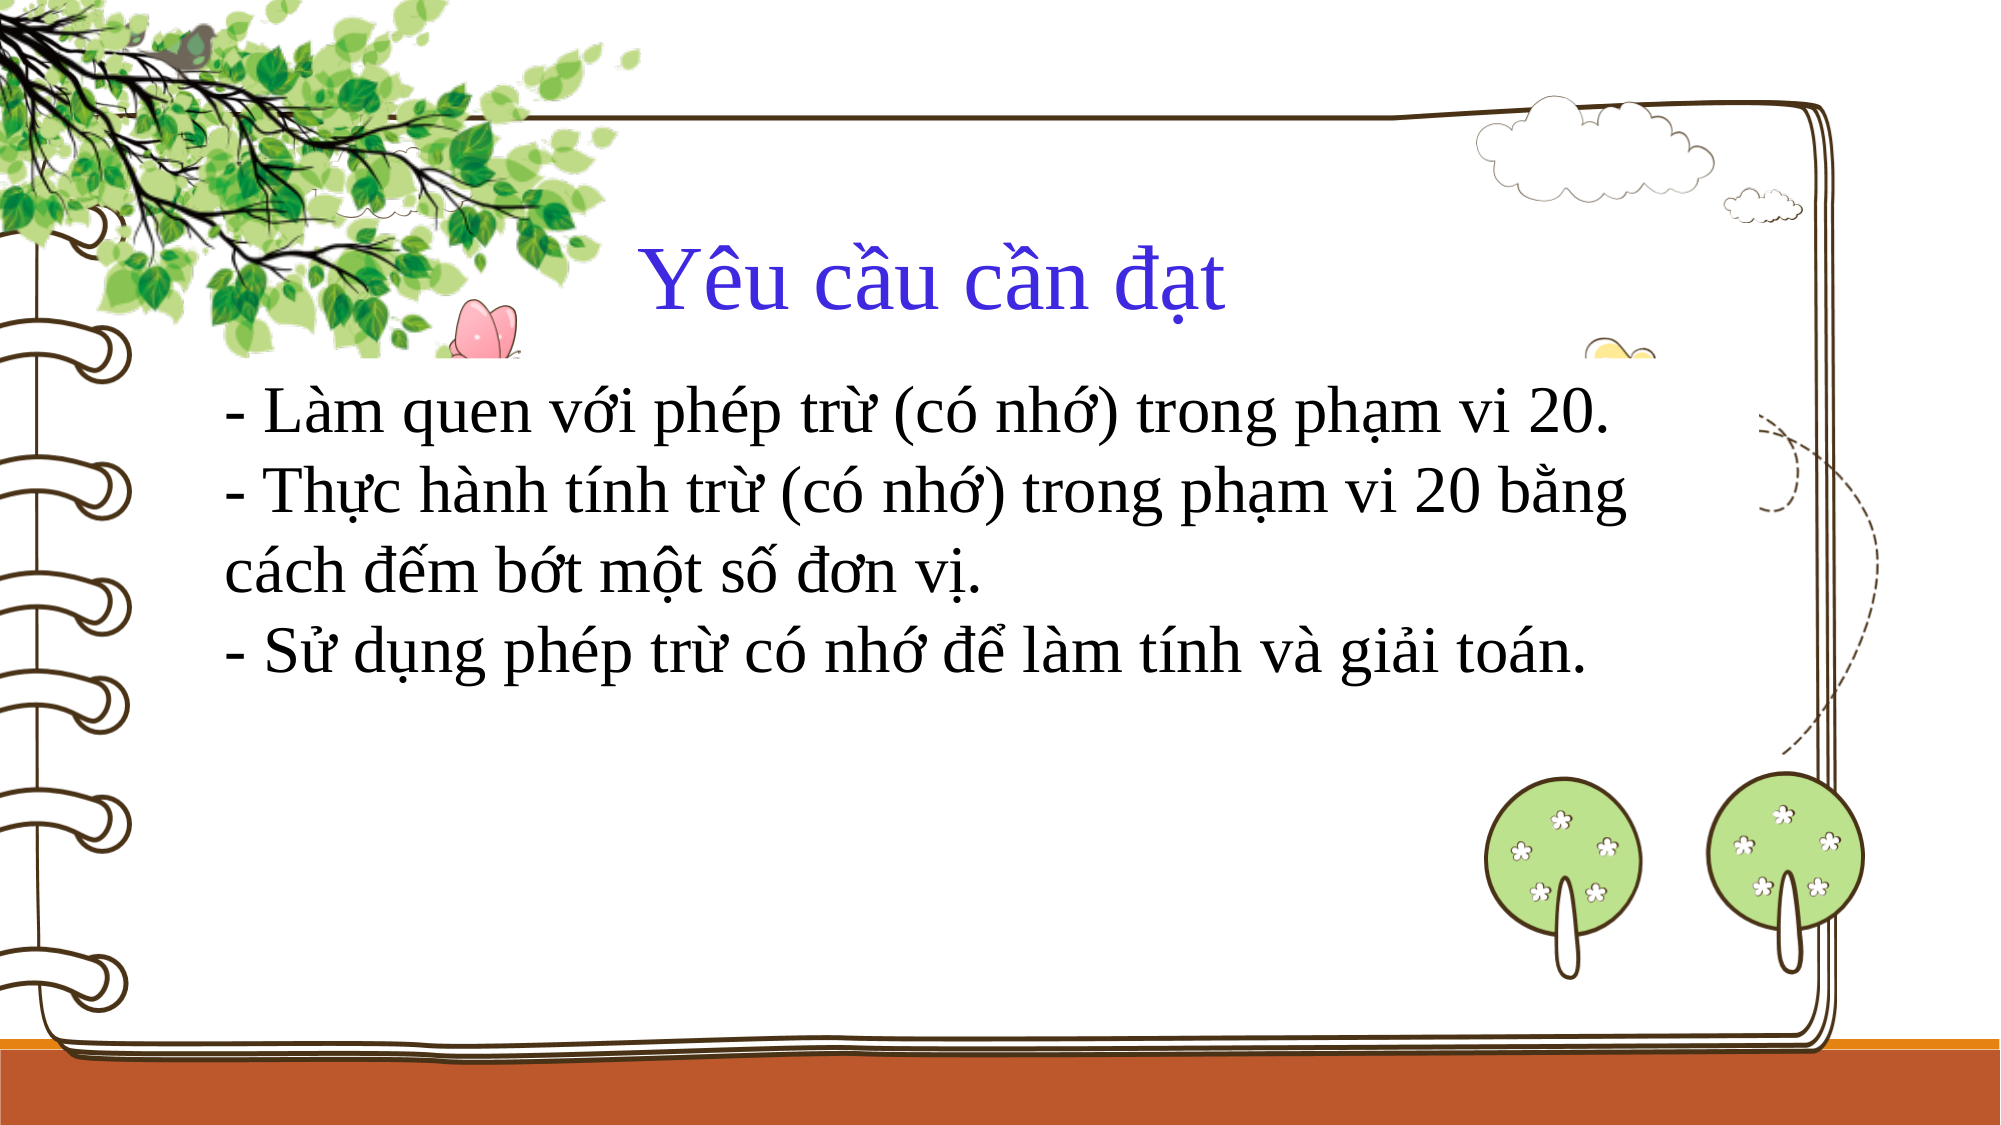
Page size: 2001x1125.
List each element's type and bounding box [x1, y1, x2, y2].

picture [0, 0, 709, 436]
text_box [0, 99, 1837, 1066]
picture [1537, 315, 1953, 762]
picture [1484, 771, 1866, 981]
picture [1473, 92, 1837, 224]
